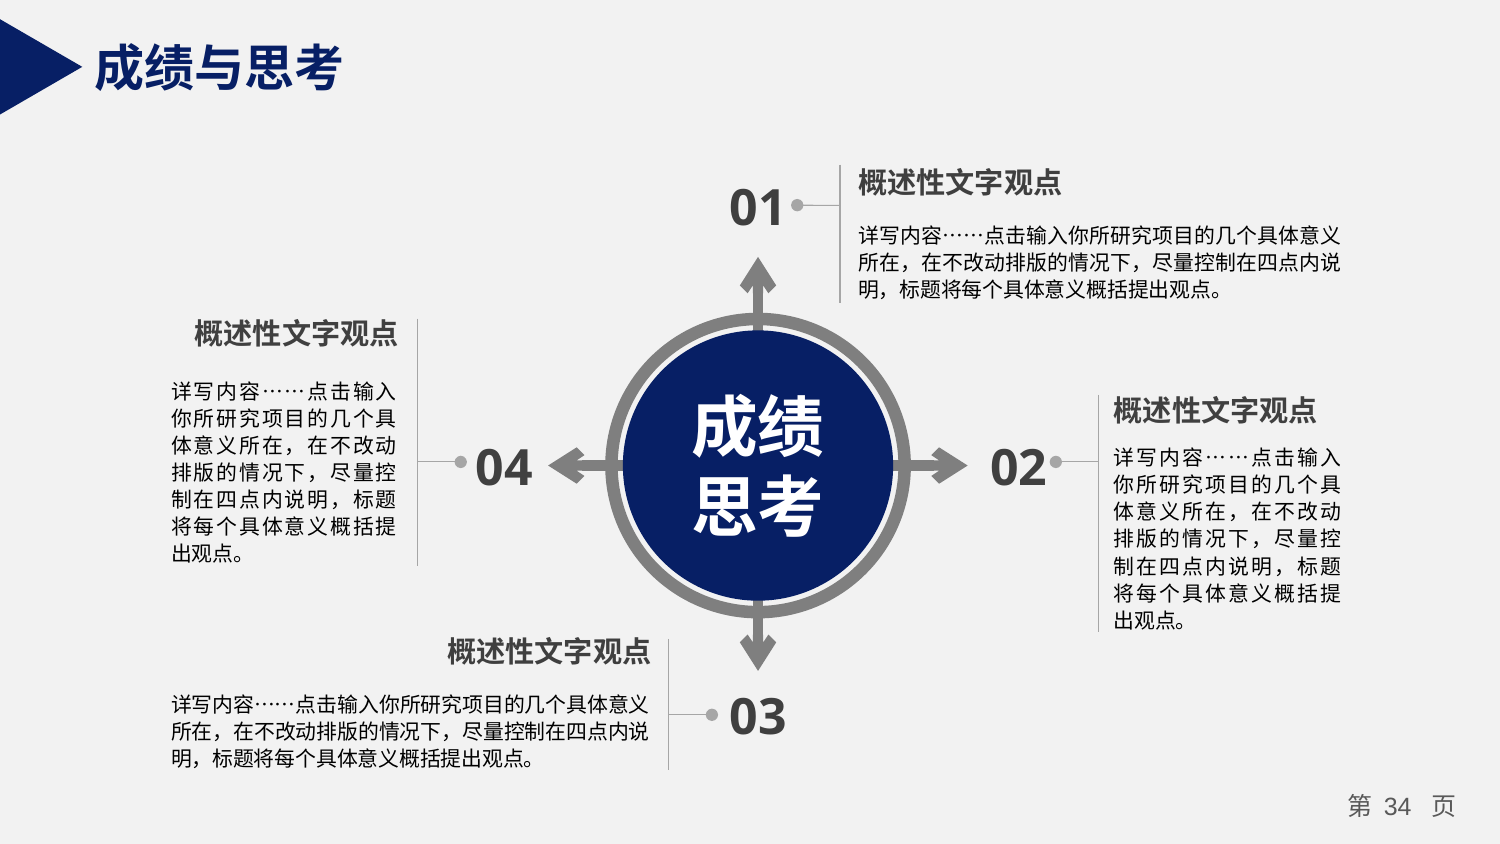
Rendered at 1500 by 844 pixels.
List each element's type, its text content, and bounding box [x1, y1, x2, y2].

text_box 成绩思考 [659, 377, 857, 552]
text_box [621, 329, 895, 602]
text_box 概述性文字观点 [171, 315, 400, 351]
text_box [610, 471, 753, 614]
text_box [0, 19, 83, 115]
text_box 02 [979, 435, 1058, 496]
text_box 详写内容……点击输入你所研究项目的几个具体意义所在，在不改动排版的情况下，尽量控制在四点内说明，标题将每个具体意义概括提出观点。 [171, 376, 397, 566]
text_box 成绩与思考 [79, 29, 360, 105]
text_box 概述性文字观点 [1113, 392, 1342, 428]
text_box 概述性文字观点 [423, 633, 652, 669]
text_box 03 [718, 684, 798, 745]
text_box [763, 318, 906, 460]
text_box 04 [465, 435, 544, 496]
text_box 详写内容……点击输入你所研究项目的几个具体意义所在，在不改动排版的情况下，尽量控制在四点内说明，标题将每个具体意义概括提出观点。 [171, 689, 650, 772]
text_box [610, 318, 753, 460]
text_box 概述性文字观点 [858, 164, 1207, 200]
text_box 详写内容……点击输入你所研究项目的几个具体意义所在，在不改动排版的情况下，尽量控制在四点内说明，标题将每个具体意义概括提出观点。 [1113, 442, 1342, 633]
text_box [763, 471, 906, 614]
text_box 01 [718, 175, 798, 236]
text_box 详写内容……点击输入你所研究项目的几个具体意义所在，在不改动排版的情况下，尽量控制在四点内说明，标题将每个具体意义概括提出观点。 [858, 220, 1342, 303]
